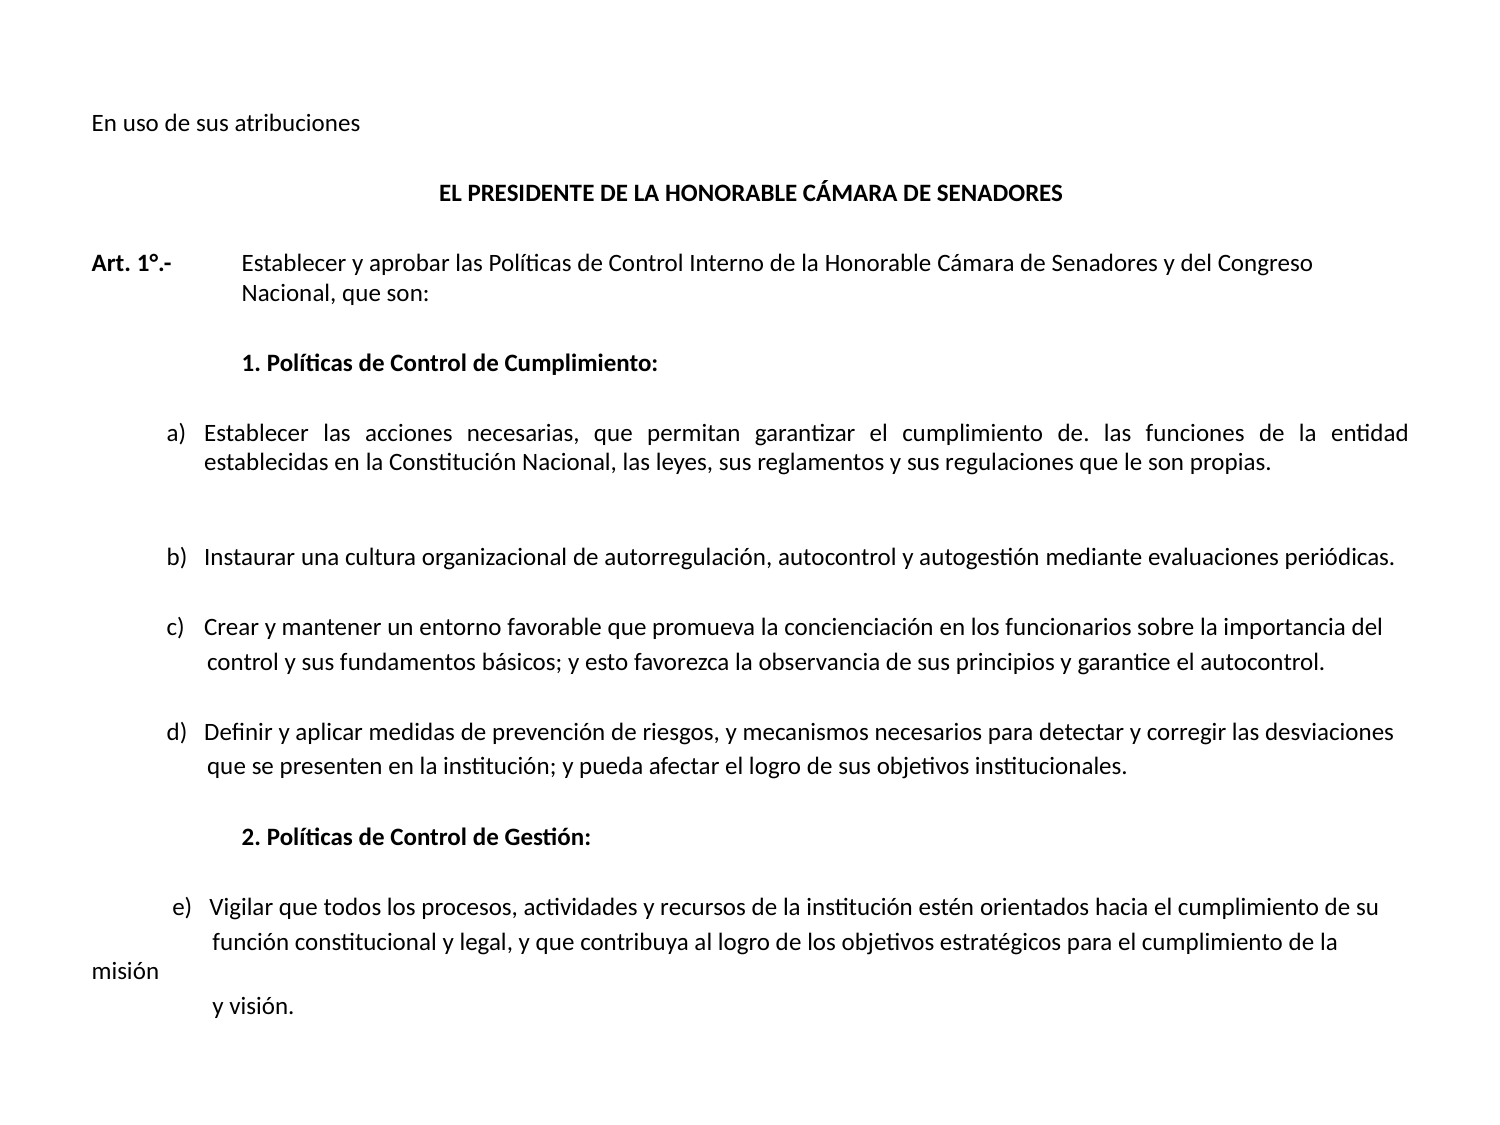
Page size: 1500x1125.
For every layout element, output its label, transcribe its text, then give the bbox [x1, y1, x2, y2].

list En uso de sus atribuciones EL PRESIDENTE DE LA HONORABLE CÁMARA DE SENADORES Art. 1°.- Establecer y aprobar las Políticas de Control Interno de la Honorable Cámara de Senadores y del Congreso Nacional, que son: 1. Políticas de Control de Cumplimiento: Establecer las acciones necesarias, que permitan garantizar el cumplimiento de. las funciones de la entidad establecidas en la Constitución Nacional, las leyes, sus reglamentos y sus regulaciones que le son propias. Instaurar una cultura organizacional de autorregulación, autocontrol y autogestión mediante evaluaciones periódicas. Crear y mantener un entorno favorable que promueva la concienciación en los funcionarios sobre la importancia del control y sus fundamentos básicos; y esto favorezca la observancia de sus principios y garantice el autocontrol. Definir y aplicar medidas de prevención de riesgos, y mecanismos necesarios para detectar y corregir las desviaciones que se presenten en la institución; y pueda afectar el logro de sus objetivos institucionales. 2. Políticas de Control de Gestión: e) Vigilar que todos los procesos, actividades y recursos de la institución estén orientados hacia el cumplimiento de su función constitucional y legal, y que contribuya al logro de los objetivos estratégicos para el cumplimiento de la misión y visión. [76, 66, 1427, 1012]
